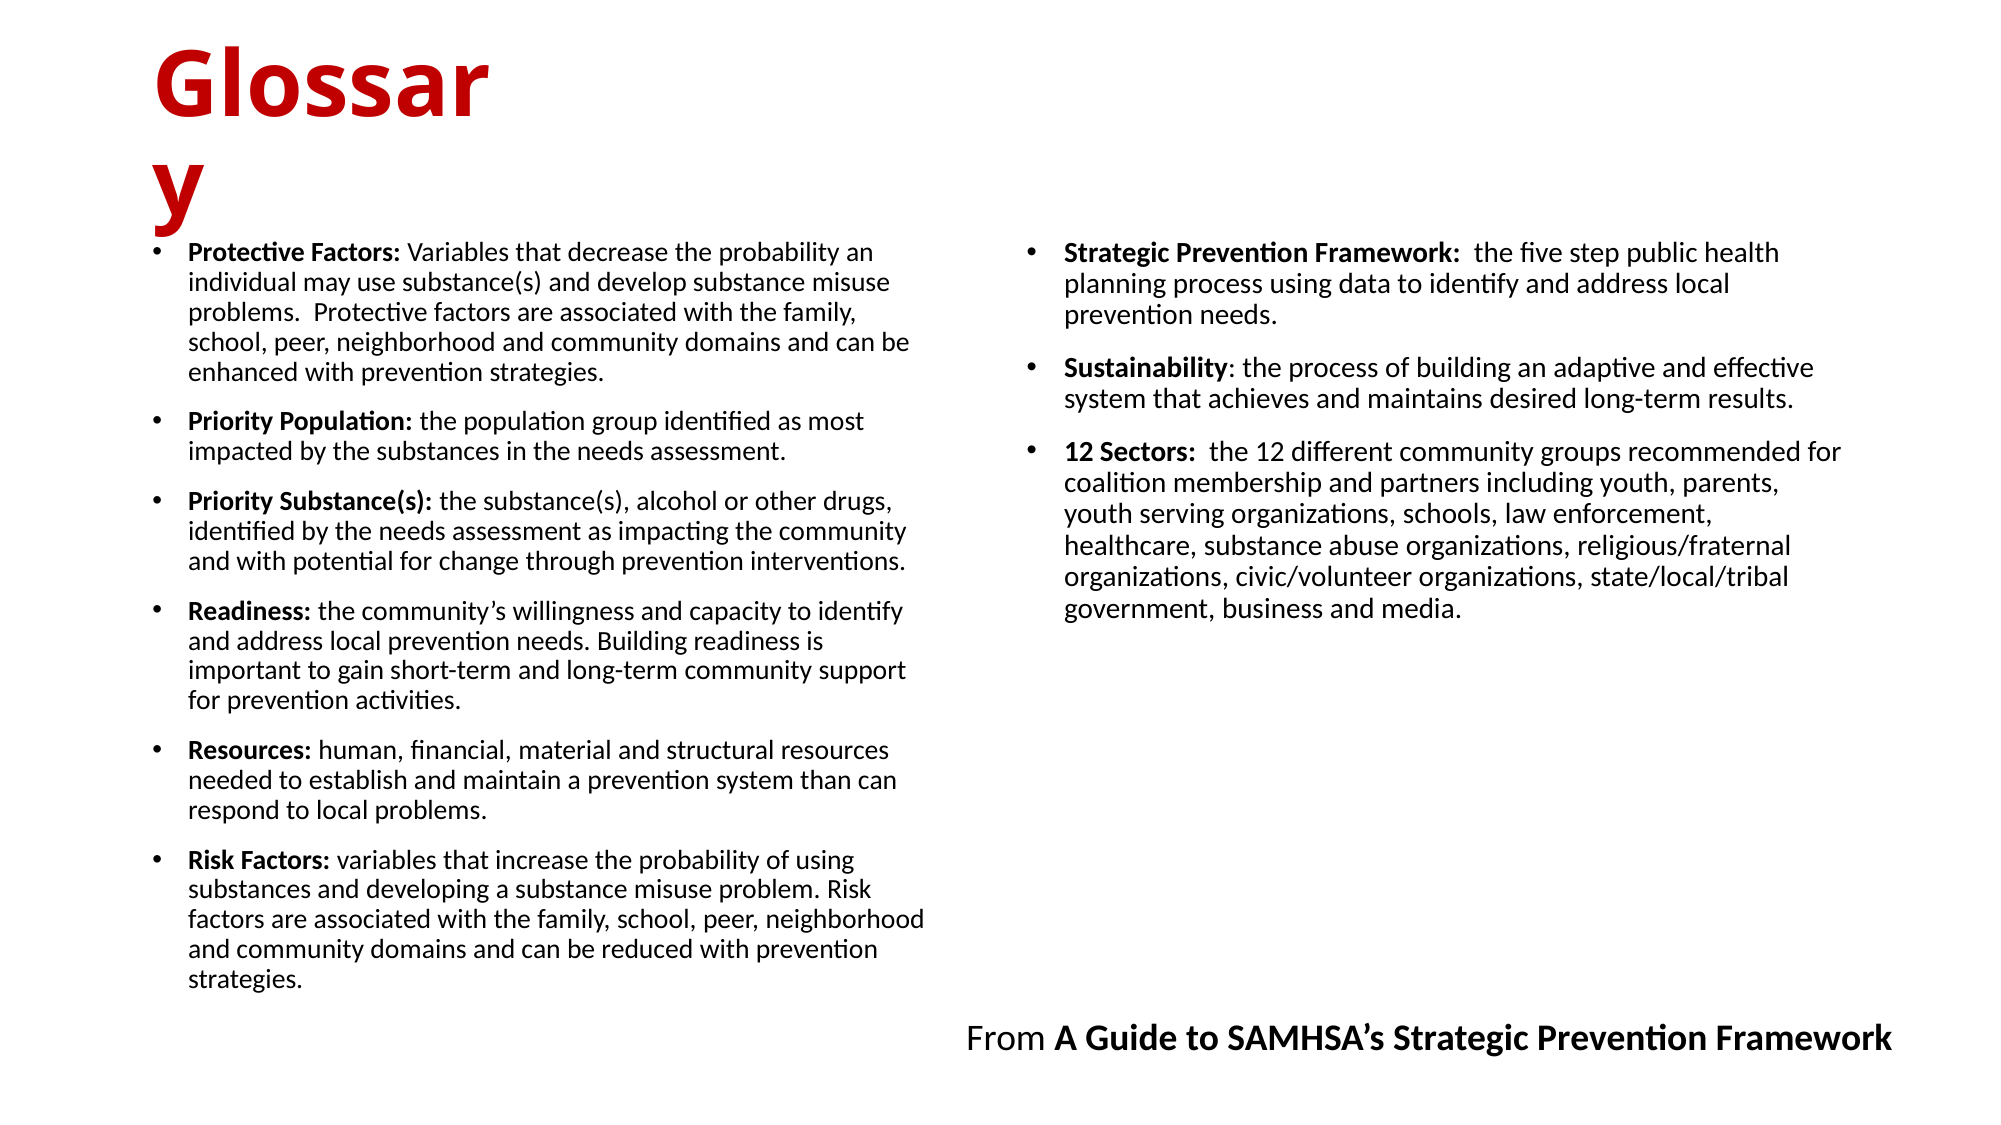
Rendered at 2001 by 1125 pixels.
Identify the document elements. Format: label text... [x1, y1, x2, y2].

list Protective Factors: Variables that decrease the probability an individual may use substance(s) and develop substance misuse problems. Protective factors are associated with the family, school, peer, neighborhood and community domains and can be enhanced with prevention strategies. Priority Population: the population group identified as most impacted by the substances in the needs assessment. Priority Substance(s): the substance(s), alcohol or other drugs, identified by the needs assessment as impacting the community and with potential for change through prevention interventions. Readiness: the community’s willingness and capacity to identify and address local prevention needs. Building readiness is important to gain short-term and long-term community support for prevention activities. Resources: human, financial, material and structural resources needed to establish and maintain a prevention system than can respond to local problems. Risk Factors: variables that increase the probability of using substances and developing a substance misuse problem. Risk factors are associated with the family, school, peer, neighborhood and community domains and can be reduced with prevention strategies. [137, 229, 945, 1006]
text_box From A Guide to SAMHSA’s Strategic Prevention Framework [951, 1005, 1924, 1066]
text_box Strategic Prevention Framework: the five step public health planning process using data to identify and address local prevention needs. Sustainability: the process of building an adaptive and effective system that achieves and maintains desired long-term results. 12 Sectors: the 12 different community groups recommended for coalition membership and partners including youth, parents, youth serving organizations, schools, law enforcement, healthcare, substance abuse organizations, religious/fraternal organizations, civic/volunteer organizations, state/local/tribal government, business and media. [1011, 229, 1864, 785]
title Glossary [137, 59, 550, 214]
